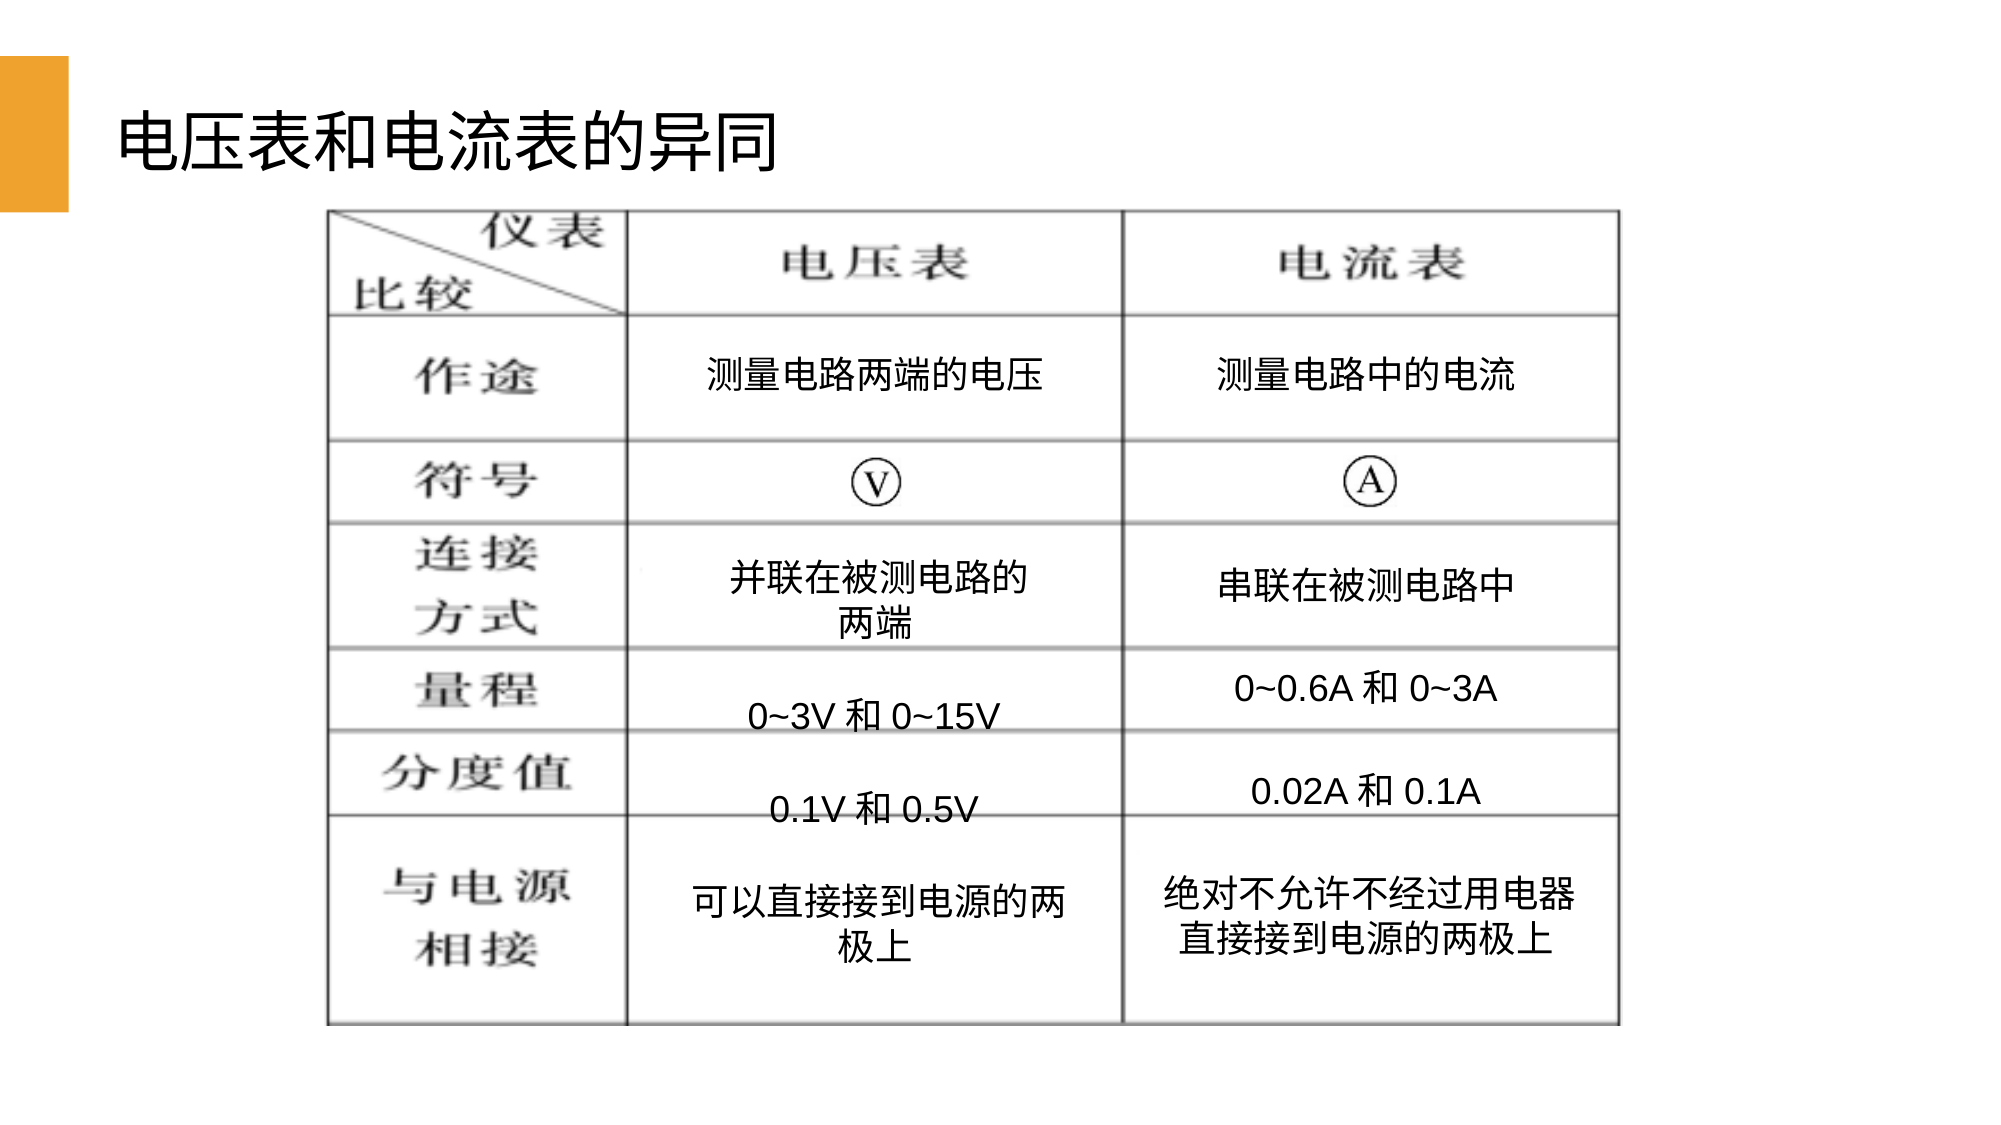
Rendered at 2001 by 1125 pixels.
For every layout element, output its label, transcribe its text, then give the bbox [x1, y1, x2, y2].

text_box 电压表和电流表的异同 [98, 92, 796, 187]
picture [323, 208, 1623, 1026]
